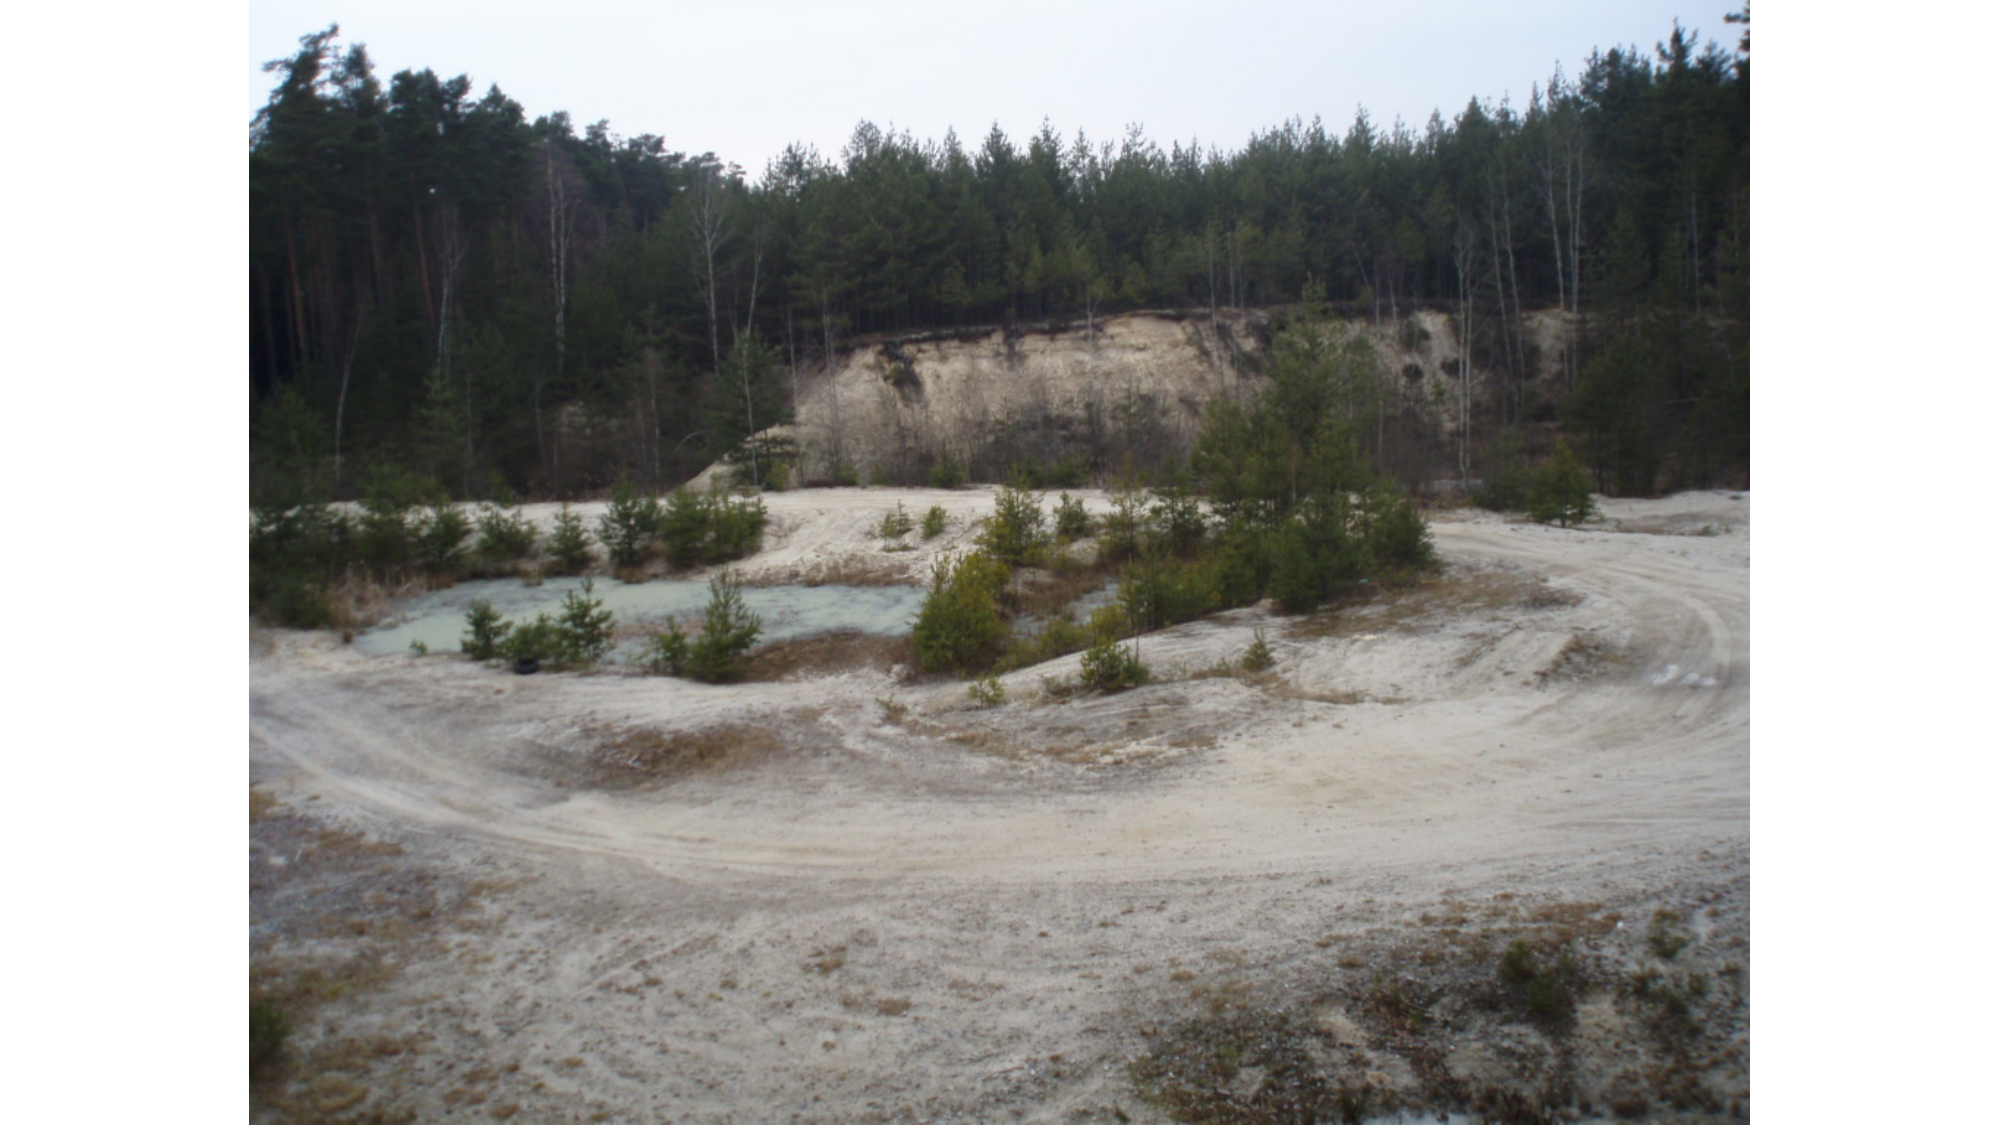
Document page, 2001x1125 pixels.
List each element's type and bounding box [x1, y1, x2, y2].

picture [249, 0, 1750, 1125]
